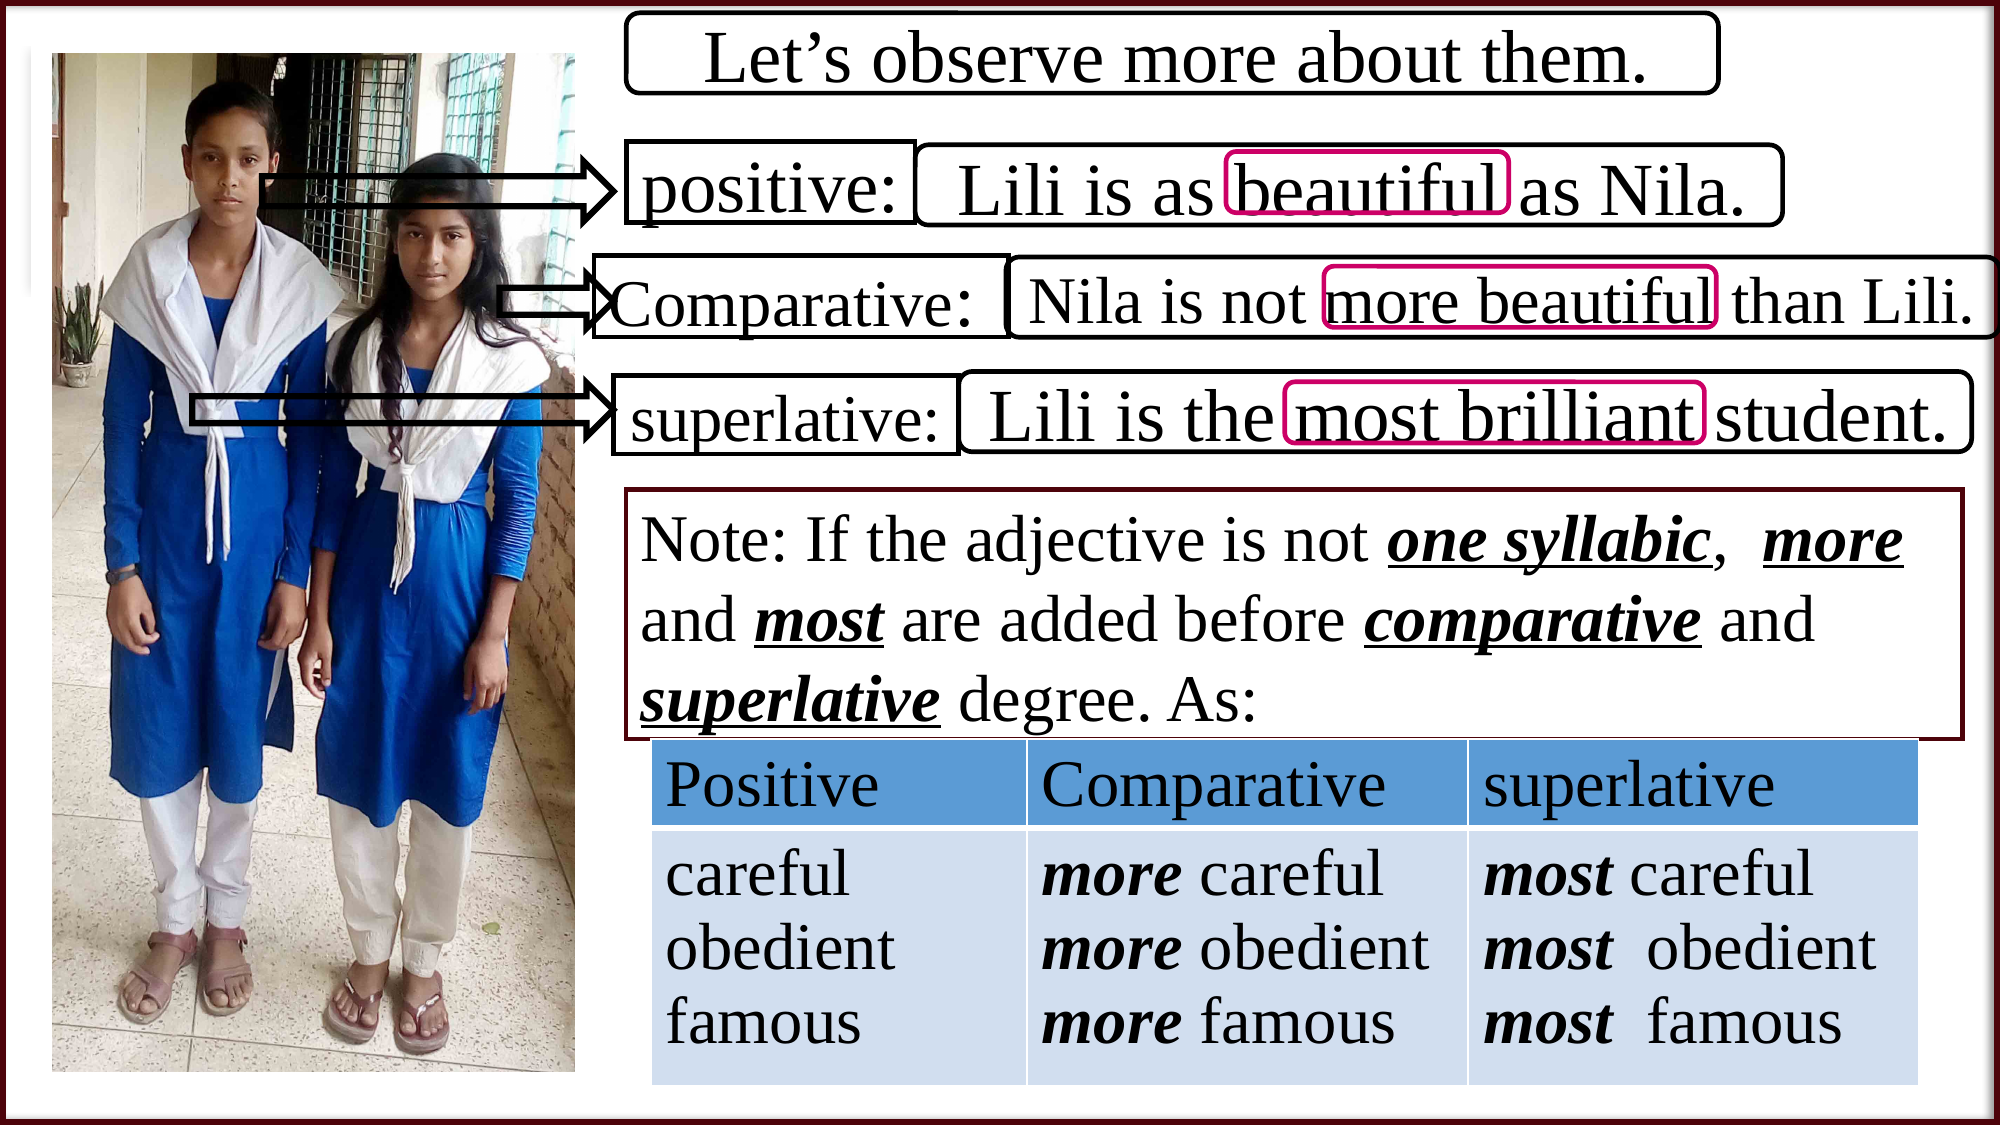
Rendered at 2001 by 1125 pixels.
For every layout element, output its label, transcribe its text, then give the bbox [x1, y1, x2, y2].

text_box Lili is as beautiful as Nila. [916, 143, 1784, 227]
table_header superlative [1469, 740, 1918, 825]
text_box Note: If the adjective is not one syllabic, more and most are added before comparative and superlative degree. As: [625, 488, 1963, 740]
text_box [1322, 265, 1718, 329]
text_box superlative: [612, 375, 960, 455]
text_box [1224, 150, 1510, 214]
table_header Comparative [1028, 740, 1467, 825]
table_cell more careful more obedient more famous [1028, 831, 1467, 1085]
table_cell careful obedient famous [652, 831, 1026, 1085]
text_box Let’s observe more about them. [625, 11, 1720, 95]
table_header Positive [652, 740, 1026, 825]
text_box positive: [625, 140, 916, 224]
text_box Nila is not more beautiful than Lili. [1010, 255, 2000, 339]
picture [51, 52, 575, 1072]
text_box [575, 380, 612, 440]
text_box [1283, 380, 1706, 445]
text_box [0, 0, 2000, 1125]
text_box Comparative: [593, 255, 1010, 338]
table_cell most careful most obedient most famous [1469, 831, 1918, 1085]
text_box [575, 158, 615, 224]
text_box [575, 271, 593, 331]
text_box Lili is the most brilliant student. [960, 370, 1973, 453]
